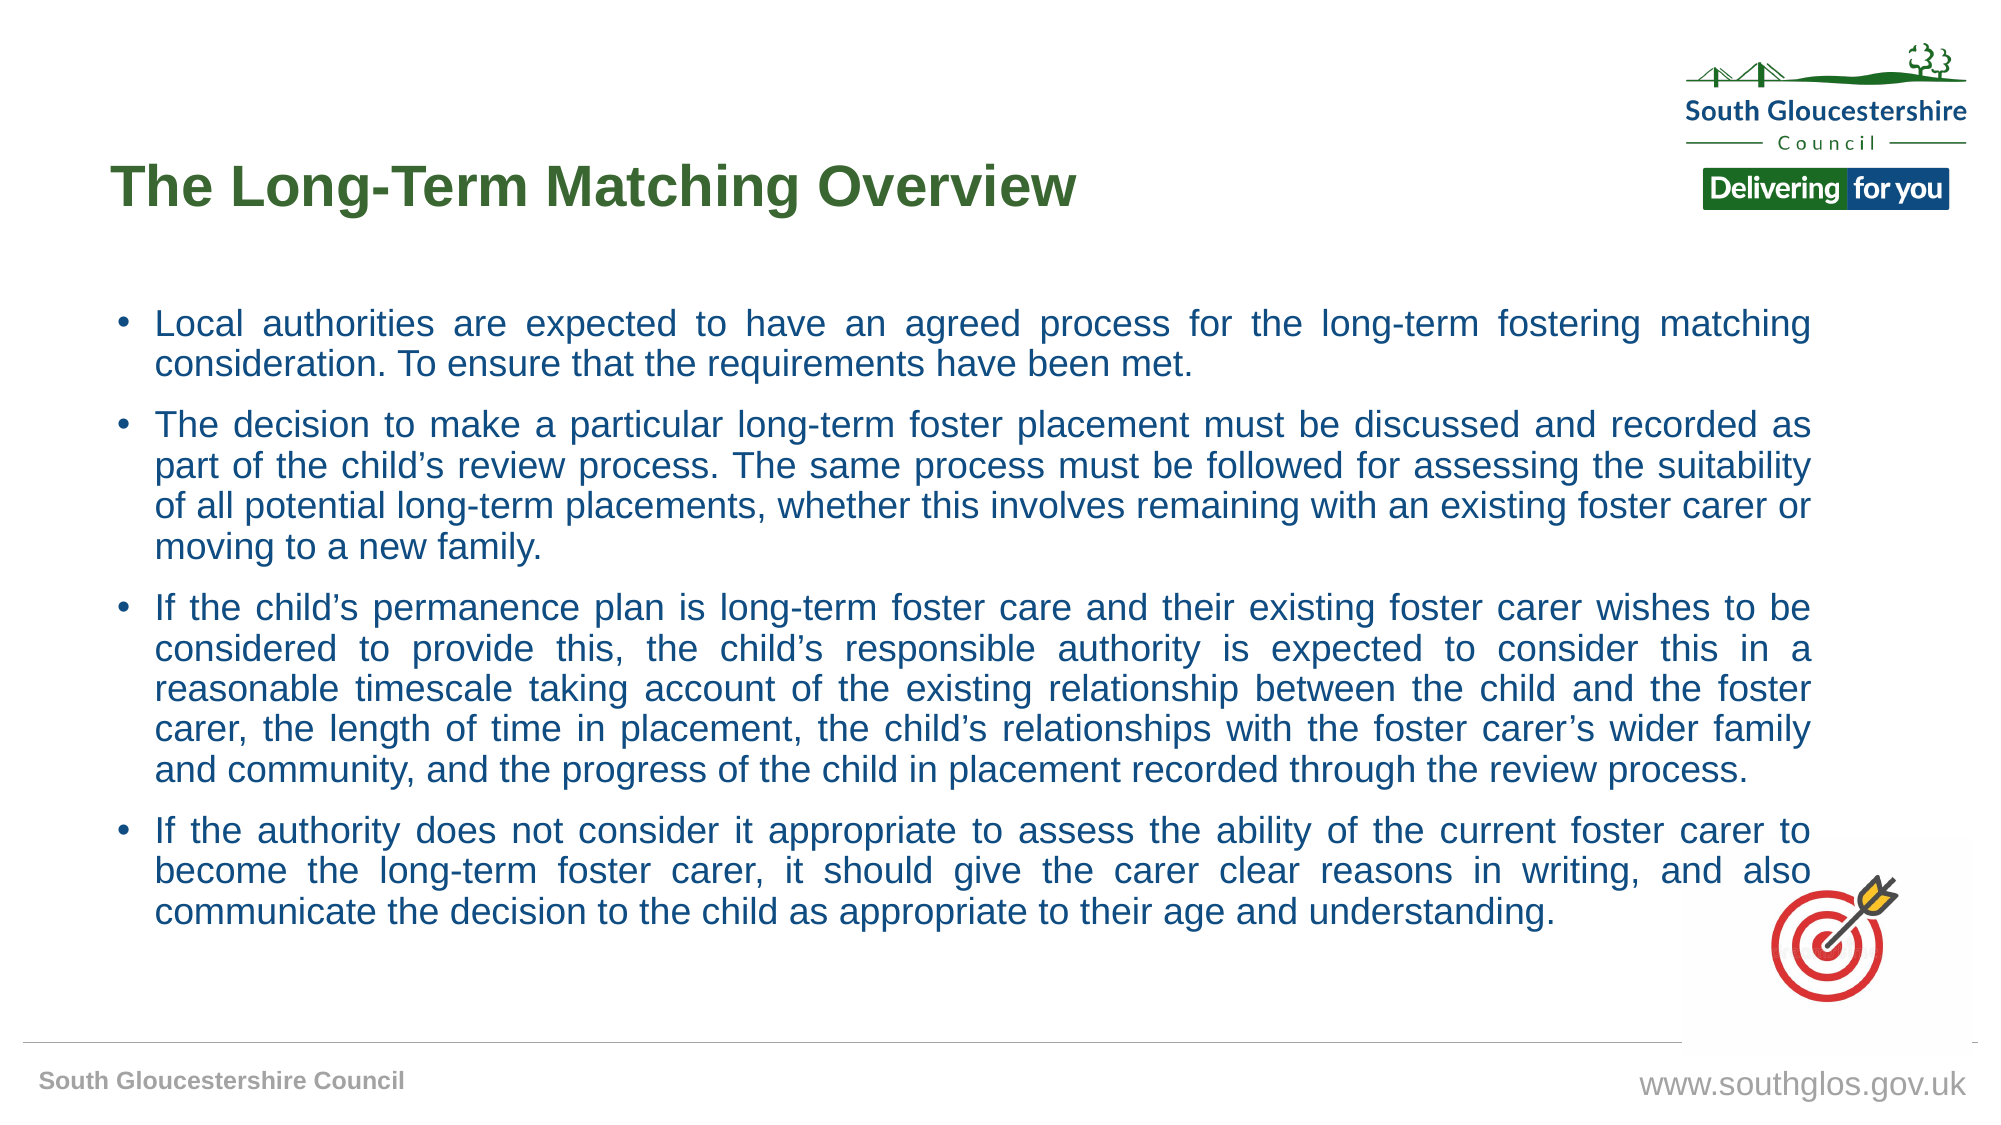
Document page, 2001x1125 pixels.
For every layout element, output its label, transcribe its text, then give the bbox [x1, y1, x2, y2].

picture [1684, 43, 1968, 210]
picture [1682, 837, 1972, 1055]
footer South Gloucestershire Council [23, 1054, 699, 1106]
title The Long-Term Matching Overview [95, 78, 1683, 297]
list Local authorities are expected to have an agreed process for the long-term fostering matching consideration. To ensure that the requirements have been met. The decision to make a particular long-term foster placement must be discussed and recorded as part of the child’s review process. The same process must be followed for assessing the suitability of all potential long-term placements, whether this involves remaining with an existing foster carer or moving to a new family. If the child’s permanence plan is long-term foster care and their existing foster carer wishes to be considered to provide this, the child’s responsible authority is expected to consider this in a reasonable timescale taking account of the existing relationship between the child and the foster carer, the length of time in placement, the child’s relationships with the foster carer’s wider family and community, and the progress of the child in placement recorded through the review process. If the authority does not consider it appropriate to assess the ability of the current foster carer to become the long-term foster carer, it should give the carer clear reasons in writing, and also communicate the decision to the child as appropriate to their age and understanding. [102, 296, 1828, 1010]
